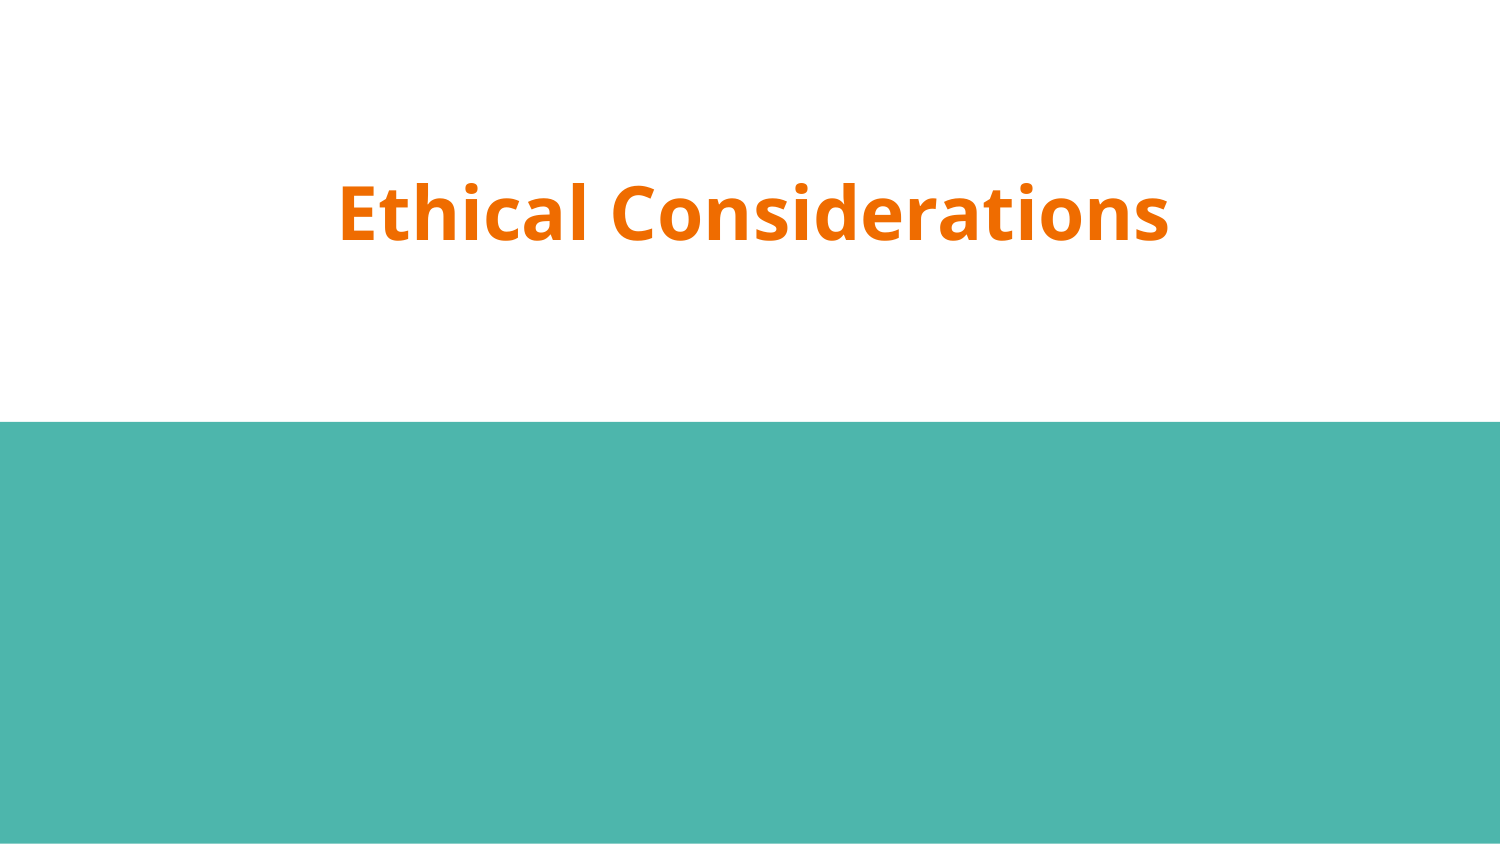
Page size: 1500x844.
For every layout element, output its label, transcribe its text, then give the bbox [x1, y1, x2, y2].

title Ethical Considerations [51, 133, 1458, 289]
